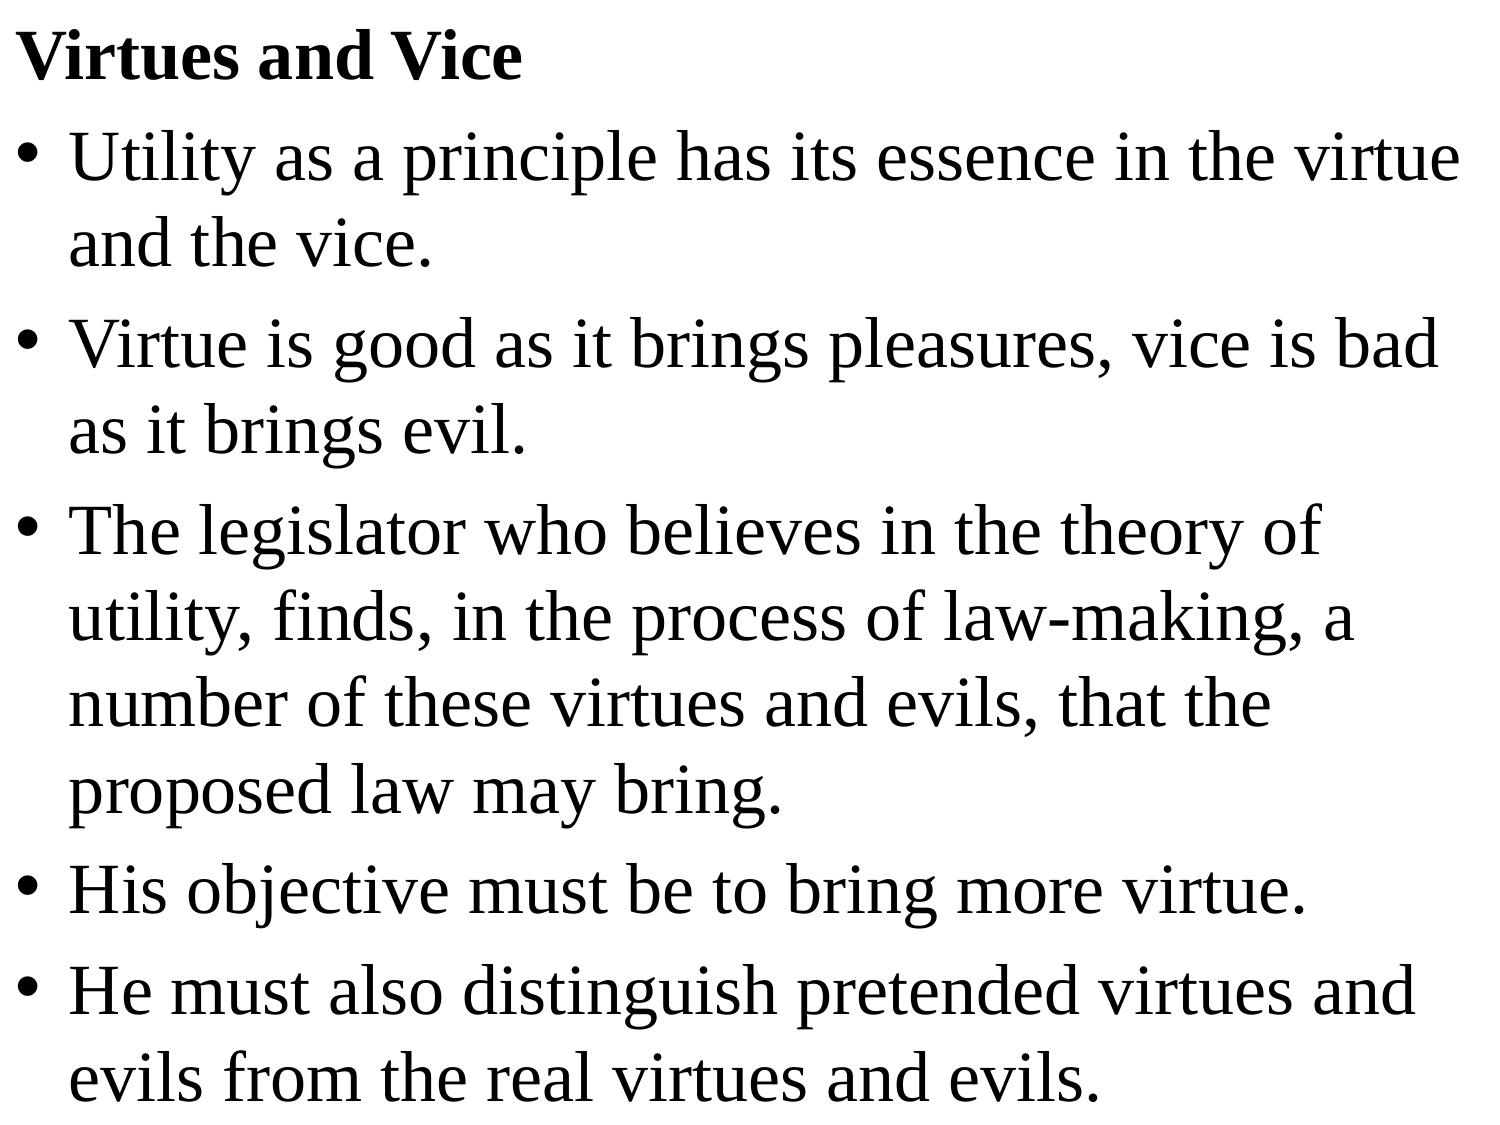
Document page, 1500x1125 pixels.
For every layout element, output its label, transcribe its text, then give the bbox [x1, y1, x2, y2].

list Virtues and Vice Utility as a principle has its essence in the virtue and the vice. Virtue is good as it brings pleasures, vice is bad as it brings evil. The legislator who believes in the theory of utility, finds, in the process of law-making, a number of these virtues and evils, that the proposed law may bring. His objective must be to bring more virtue. He must also distinguish pretended virtues and evils from the real virtues and evils. [0, 0, 1500, 1125]
